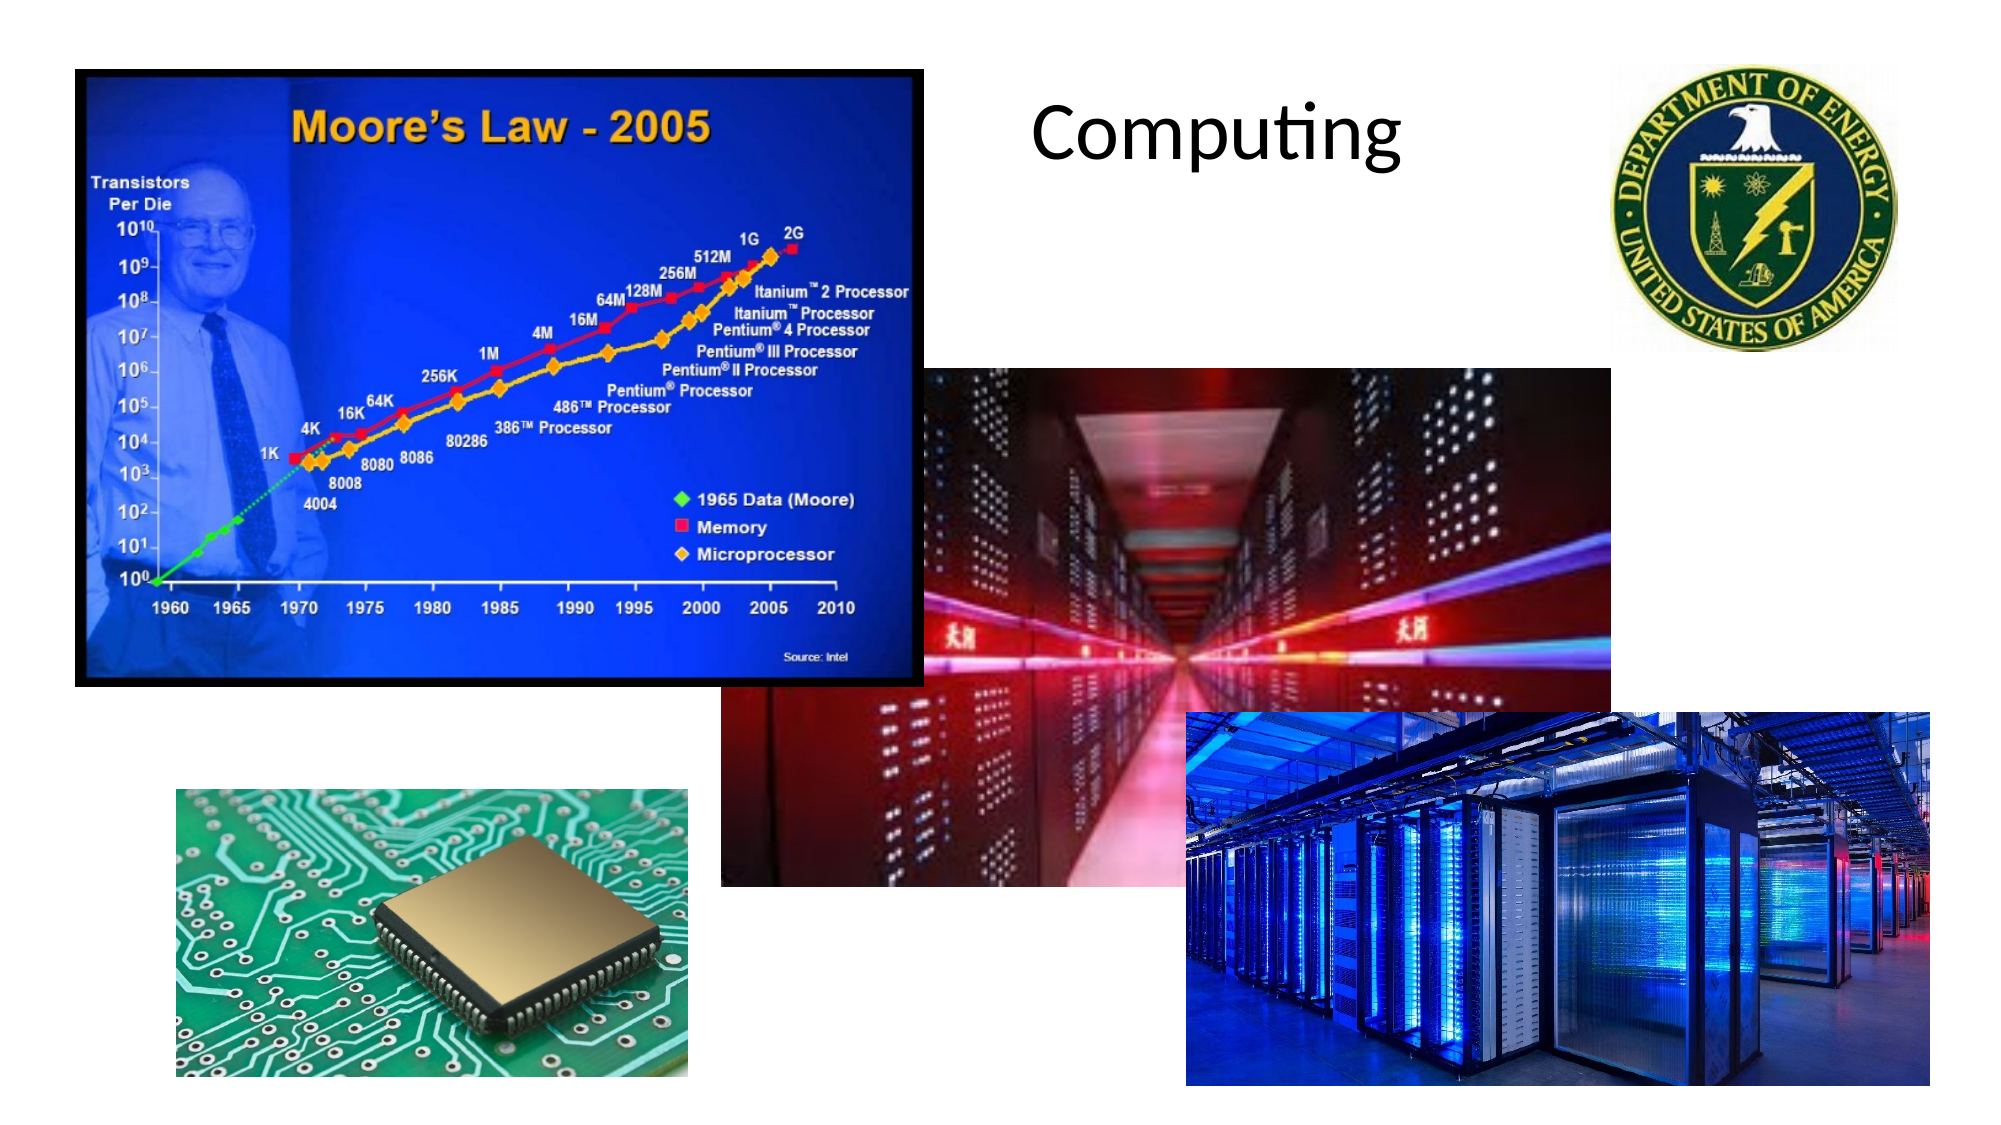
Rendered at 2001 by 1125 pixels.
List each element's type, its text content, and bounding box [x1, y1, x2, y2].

picture [75, 69, 1930, 1086]
picture [1610, 64, 1898, 352]
picture [176, 789, 688, 1077]
text_box Computing [924, 69, 1610, 185]
